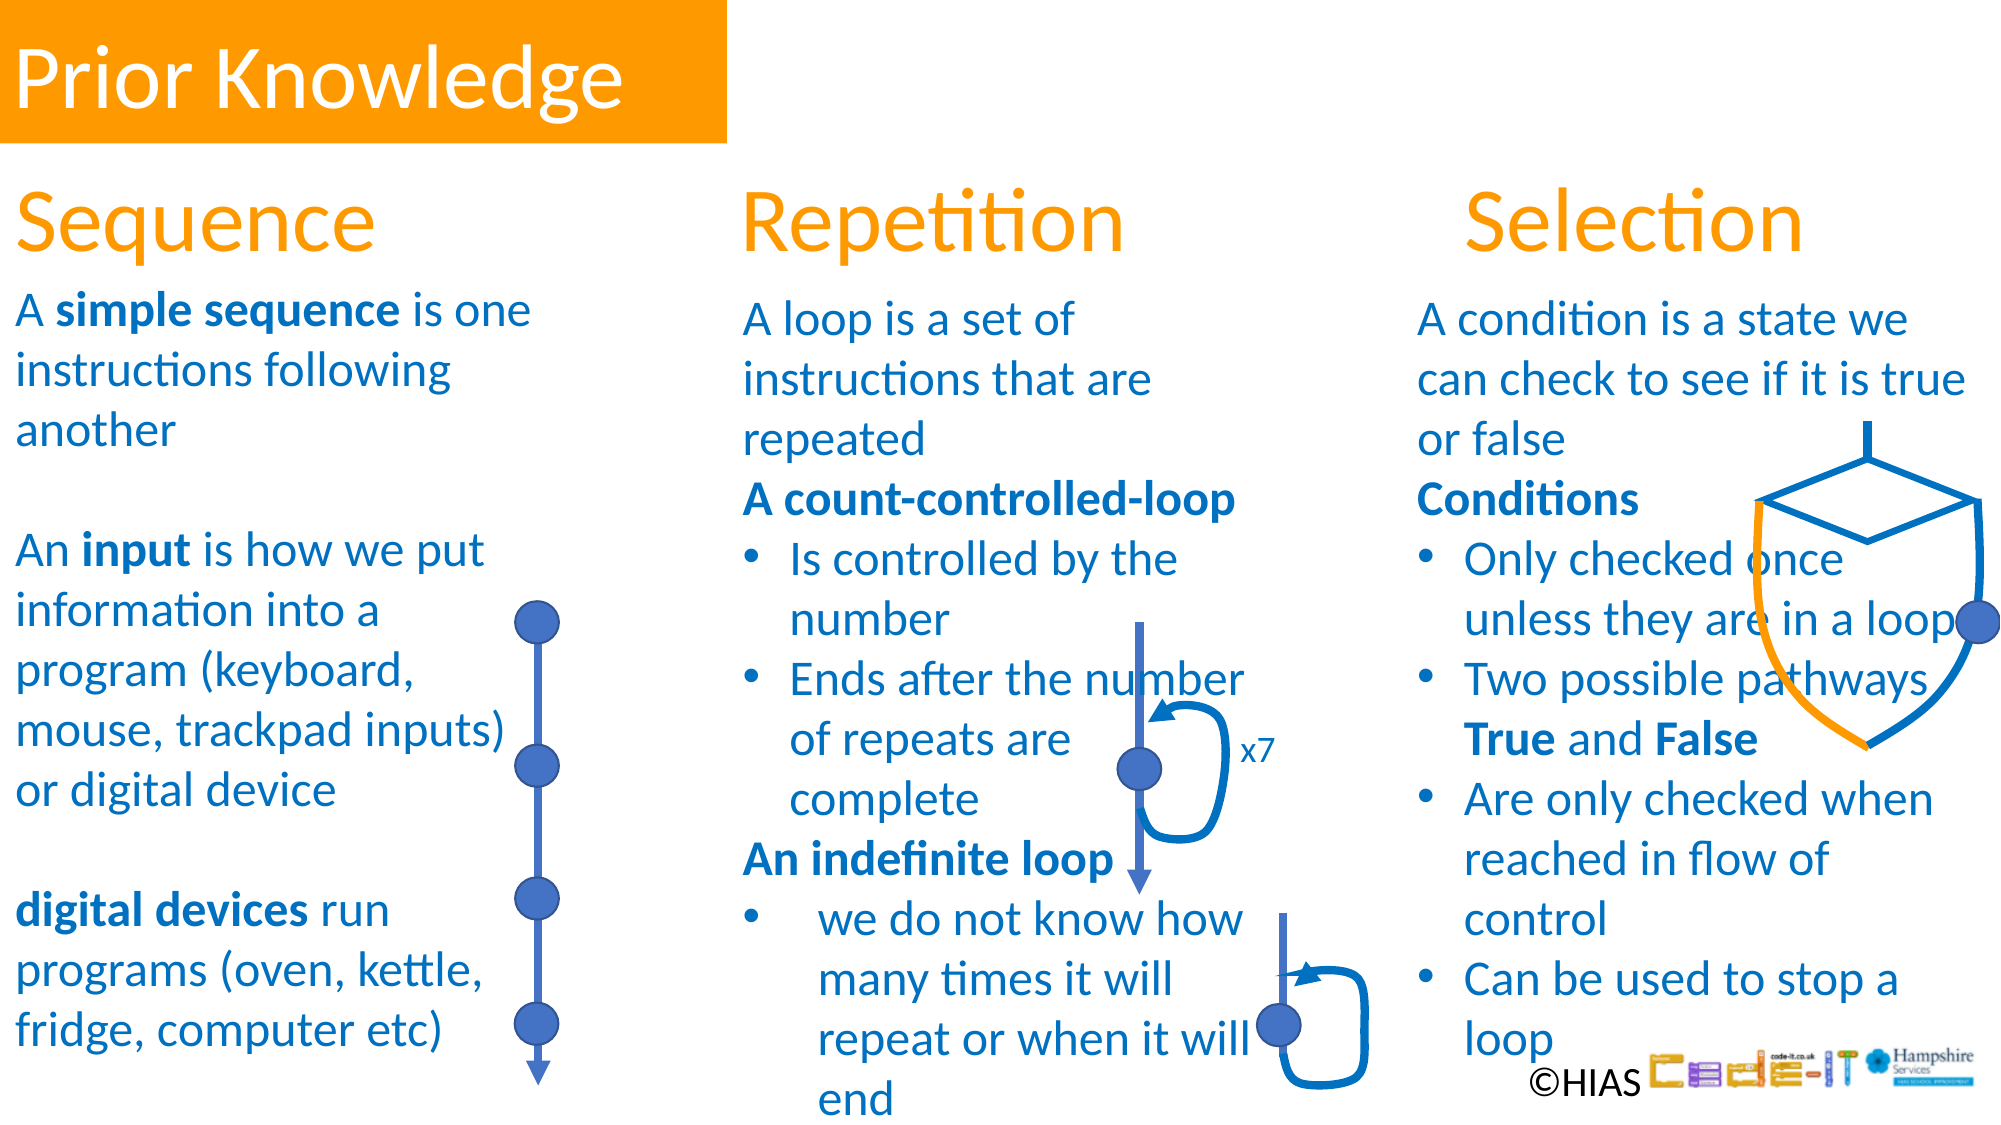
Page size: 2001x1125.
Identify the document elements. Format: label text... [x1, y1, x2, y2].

text_box A simple sequence is one instructions following another An input is how we put information into a program (keyboard, mouse, trackpad inputs) or digital device digital devices run programs (oven, kettle, fridge, computer etc) [0, 269, 549, 1064]
text_box Selection [1449, 143, 1998, 287]
text_box A condition is a state we can check to see if it is true or false Conditions Only checked once unless they are in a loop Two possible pathways True and False Are only checked when reached in flow of control Can be used to stop a loop [1402, 277, 1996, 1073]
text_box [1256, 912, 1365, 1086]
text_box Repetition [725, 143, 1274, 287]
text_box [514, 601, 559, 1086]
text_box Sequence [0, 143, 548, 269]
text_box Prior Knowledge [0, 0, 727, 144]
picture [1644, 1073, 1980, 1095]
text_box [1757, 421, 2000, 748]
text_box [1117, 622, 1312, 895]
text_box A loop is a set of instructions that are repeated A count-controlled-loop Is controlled by the number Ends after the number of repeats are complete An indefinite loop we do not know how many times it will repeat or when it will end [727, 277, 1272, 1125]
